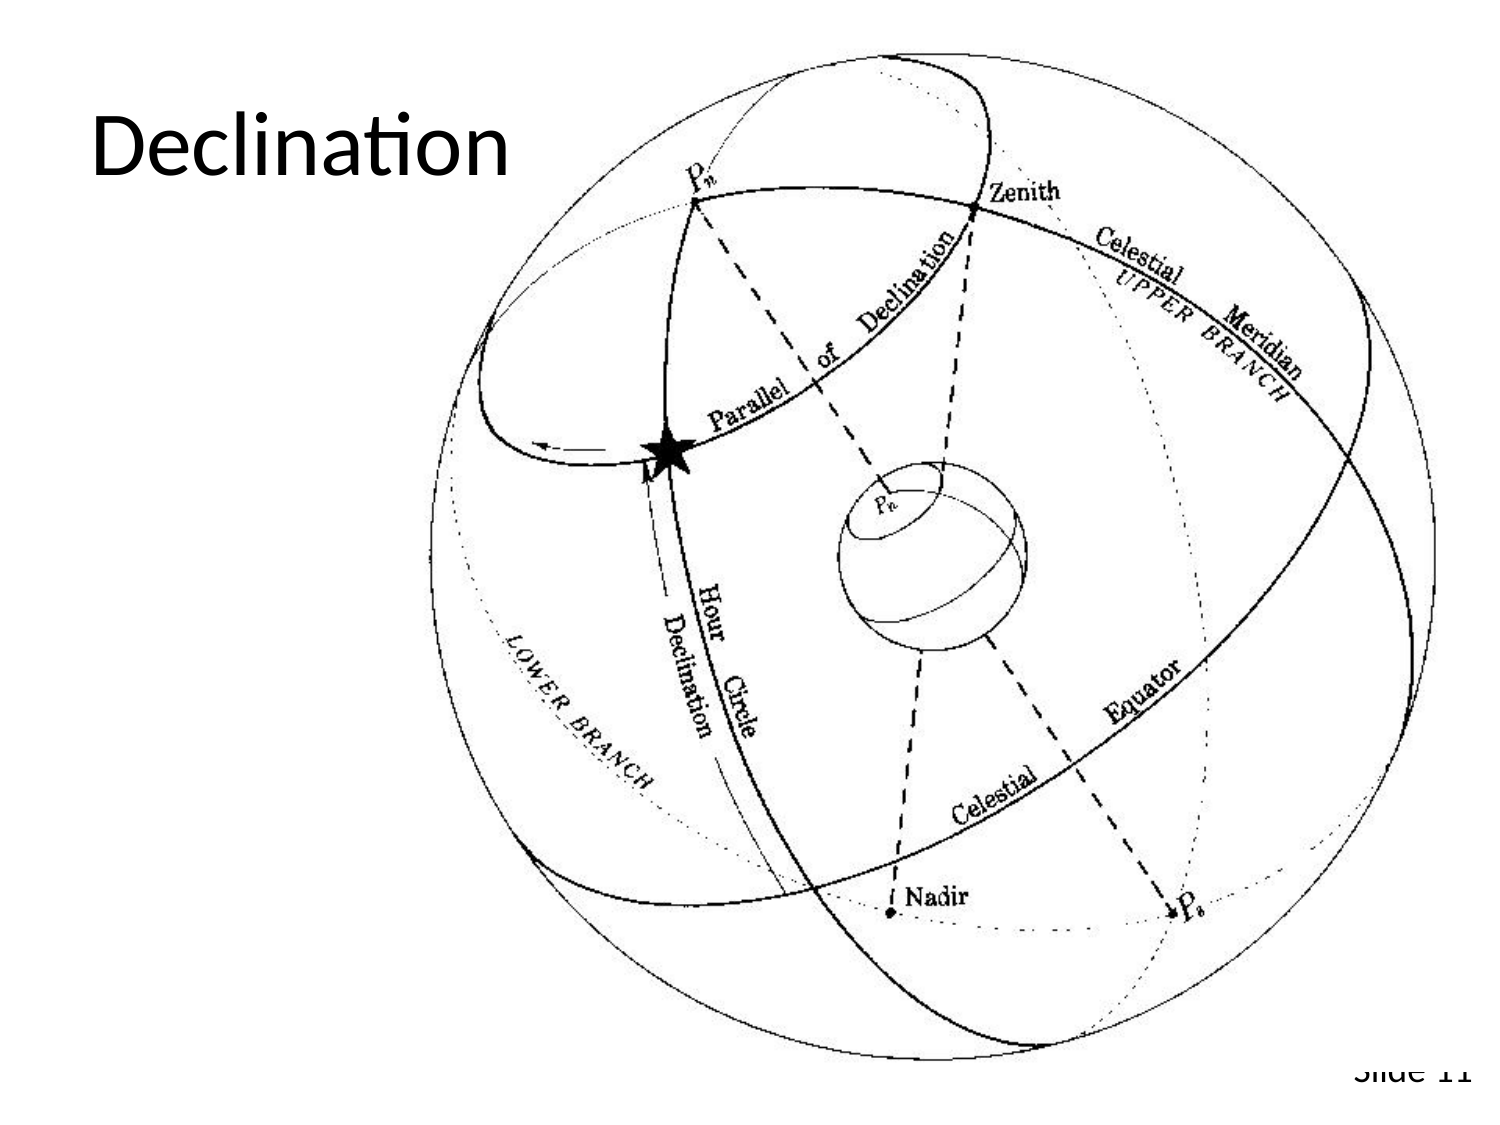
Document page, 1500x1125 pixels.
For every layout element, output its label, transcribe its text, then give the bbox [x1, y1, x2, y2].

title Declination [75, 45, 357, 233]
picture [362, 24, 1500, 1073]
